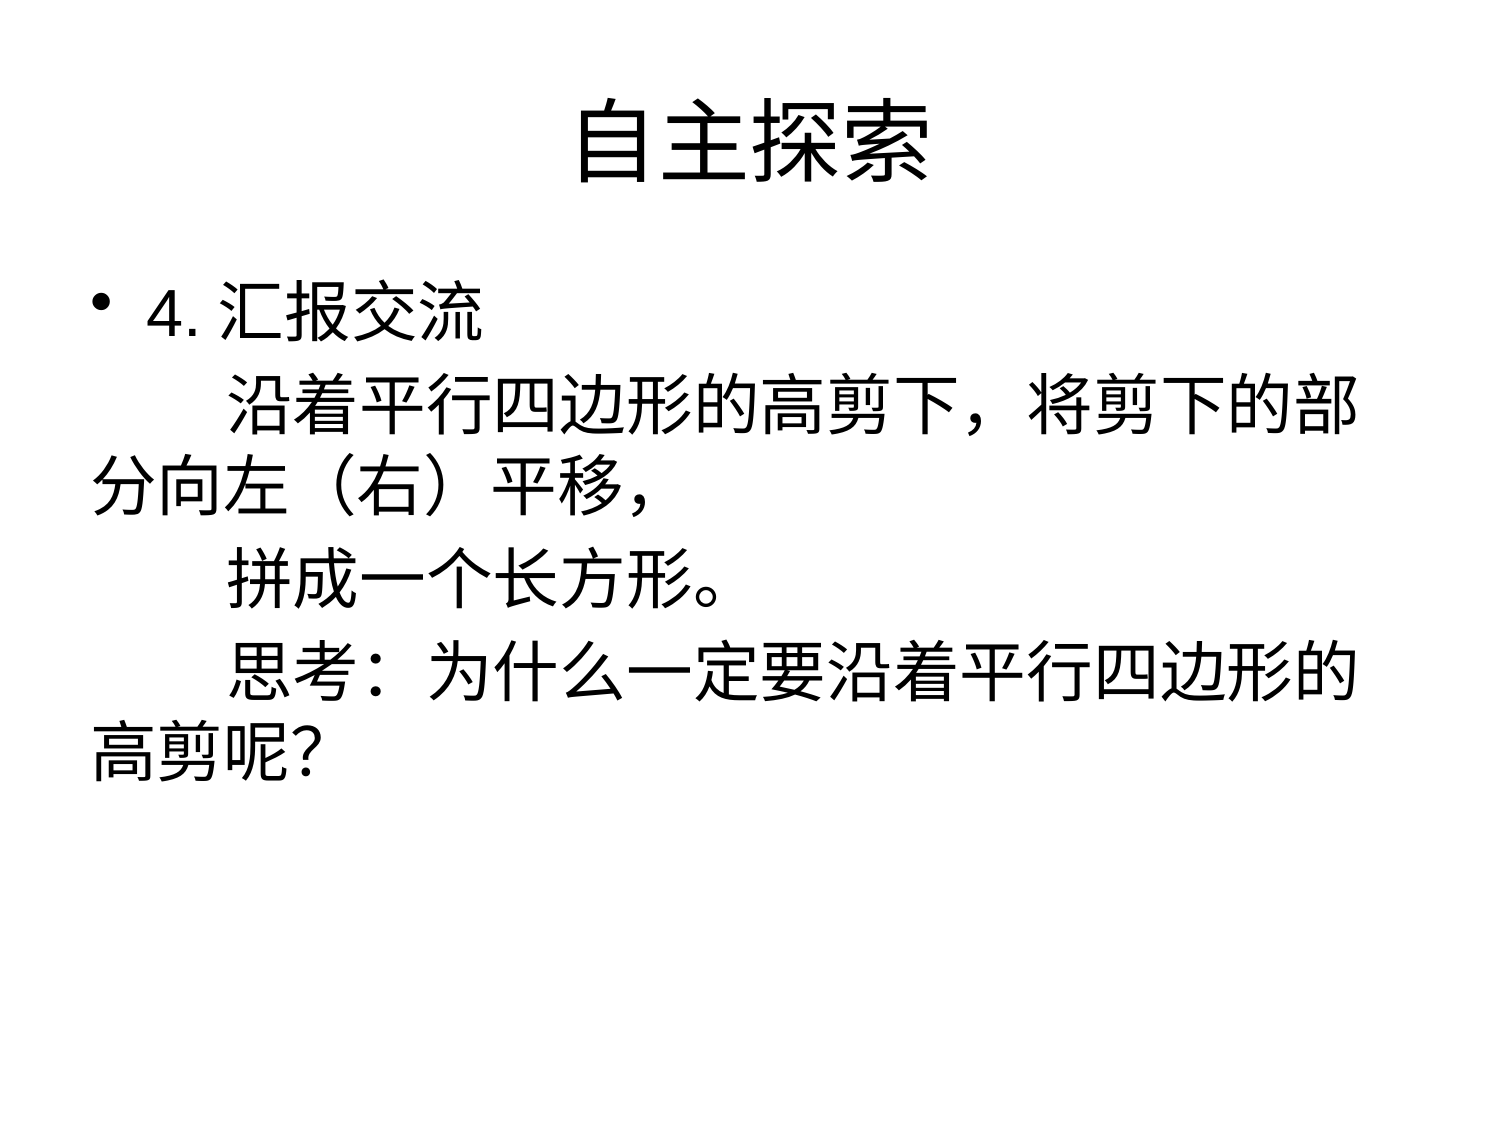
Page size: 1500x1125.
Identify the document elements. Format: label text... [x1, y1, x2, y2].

list 4.汇报交流 沿着平行四边形的高剪下，将剪下的部分向左（右）平移， 拼成一个长方形。 思考：为什么一定要沿着平行四边形的高剪呢？ [75, 262, 1425, 1005]
title 自主探索 [75, 45, 1425, 233]
